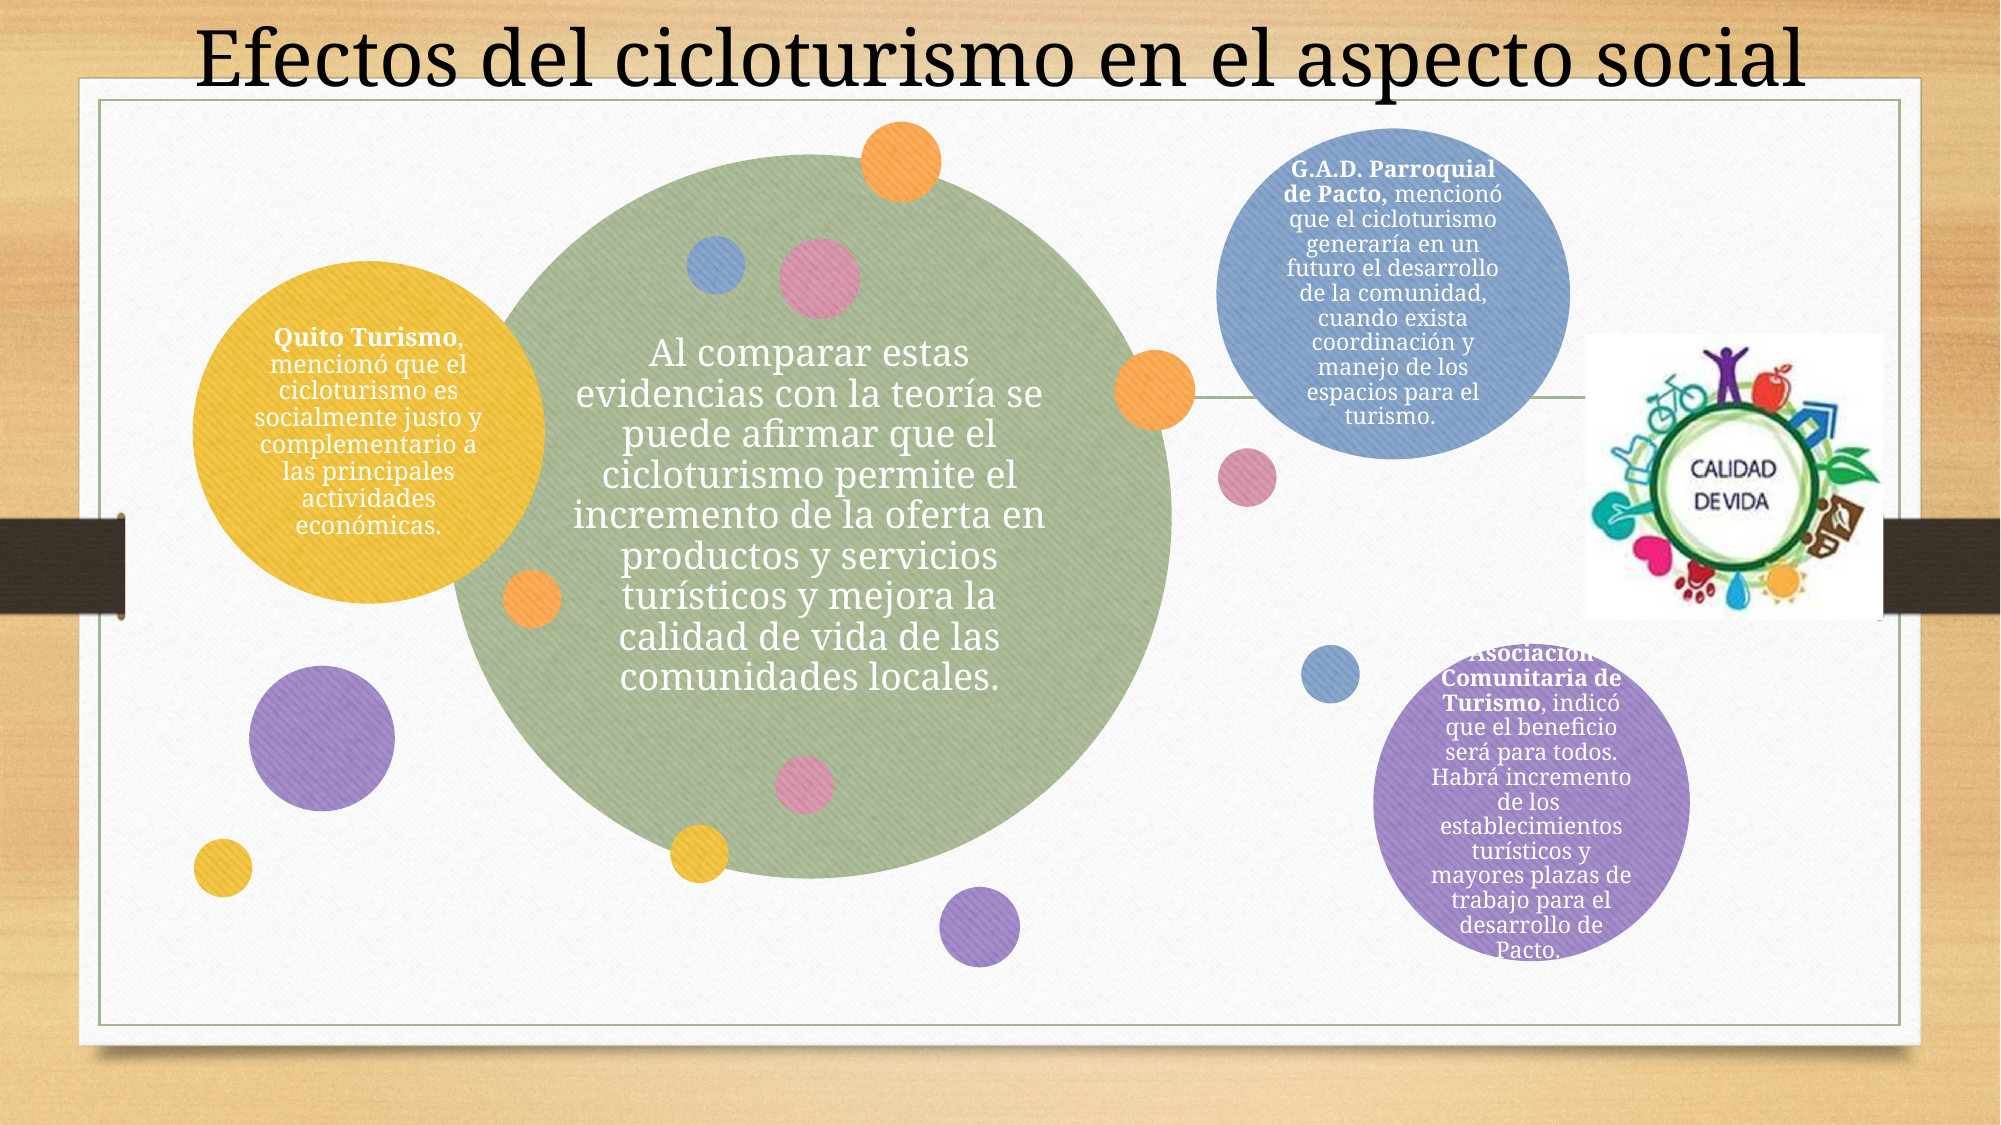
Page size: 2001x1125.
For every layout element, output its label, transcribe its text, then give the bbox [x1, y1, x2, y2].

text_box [195, 121, 1688, 968]
picture [0, 0, 2001, 1125]
title Efectos del cicloturismo en el aspecto social [102, 0, 1903, 111]
